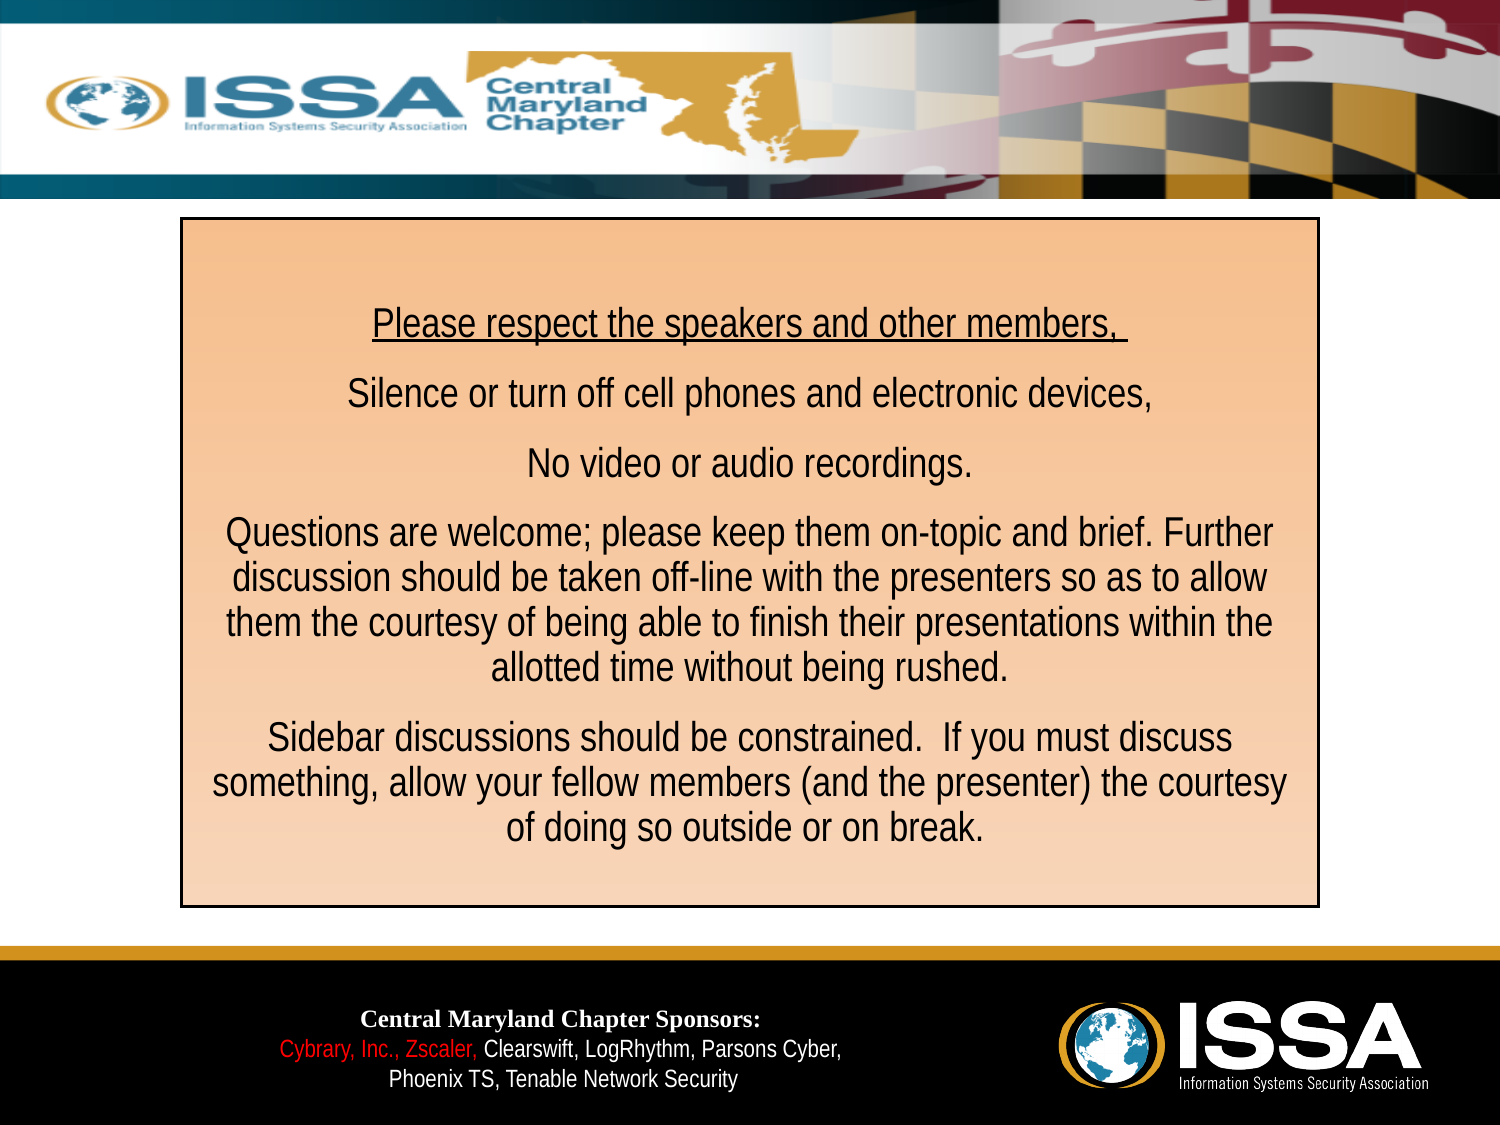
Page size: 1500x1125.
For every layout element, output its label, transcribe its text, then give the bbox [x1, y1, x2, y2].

text_box Central Maryland Chapter Sponsors: Cybrary, Inc., Zscaler, Clearswift, LogRhythm, Parsons Cyber, Phoenix TS, Tenable Network Security [112, 999, 1016, 1100]
text_box Please respect the speakers and other members, Silence or turn off cell phones and electronic devices, No video or audio recordings. Questions are welcome; please keep them on-topic and brief. Further discussion should be taken off-line with the presenters so as to allow them the courtesy of being able to finish their presentations within the allotted time without being rushed. Sidebar discussions should be constrained. If you must discuss something, allow your fellow members (and the presenter) the courtesy of doing so outside or on break. [181, 218, 1319, 907]
picture [0, 0, 1500, 200]
